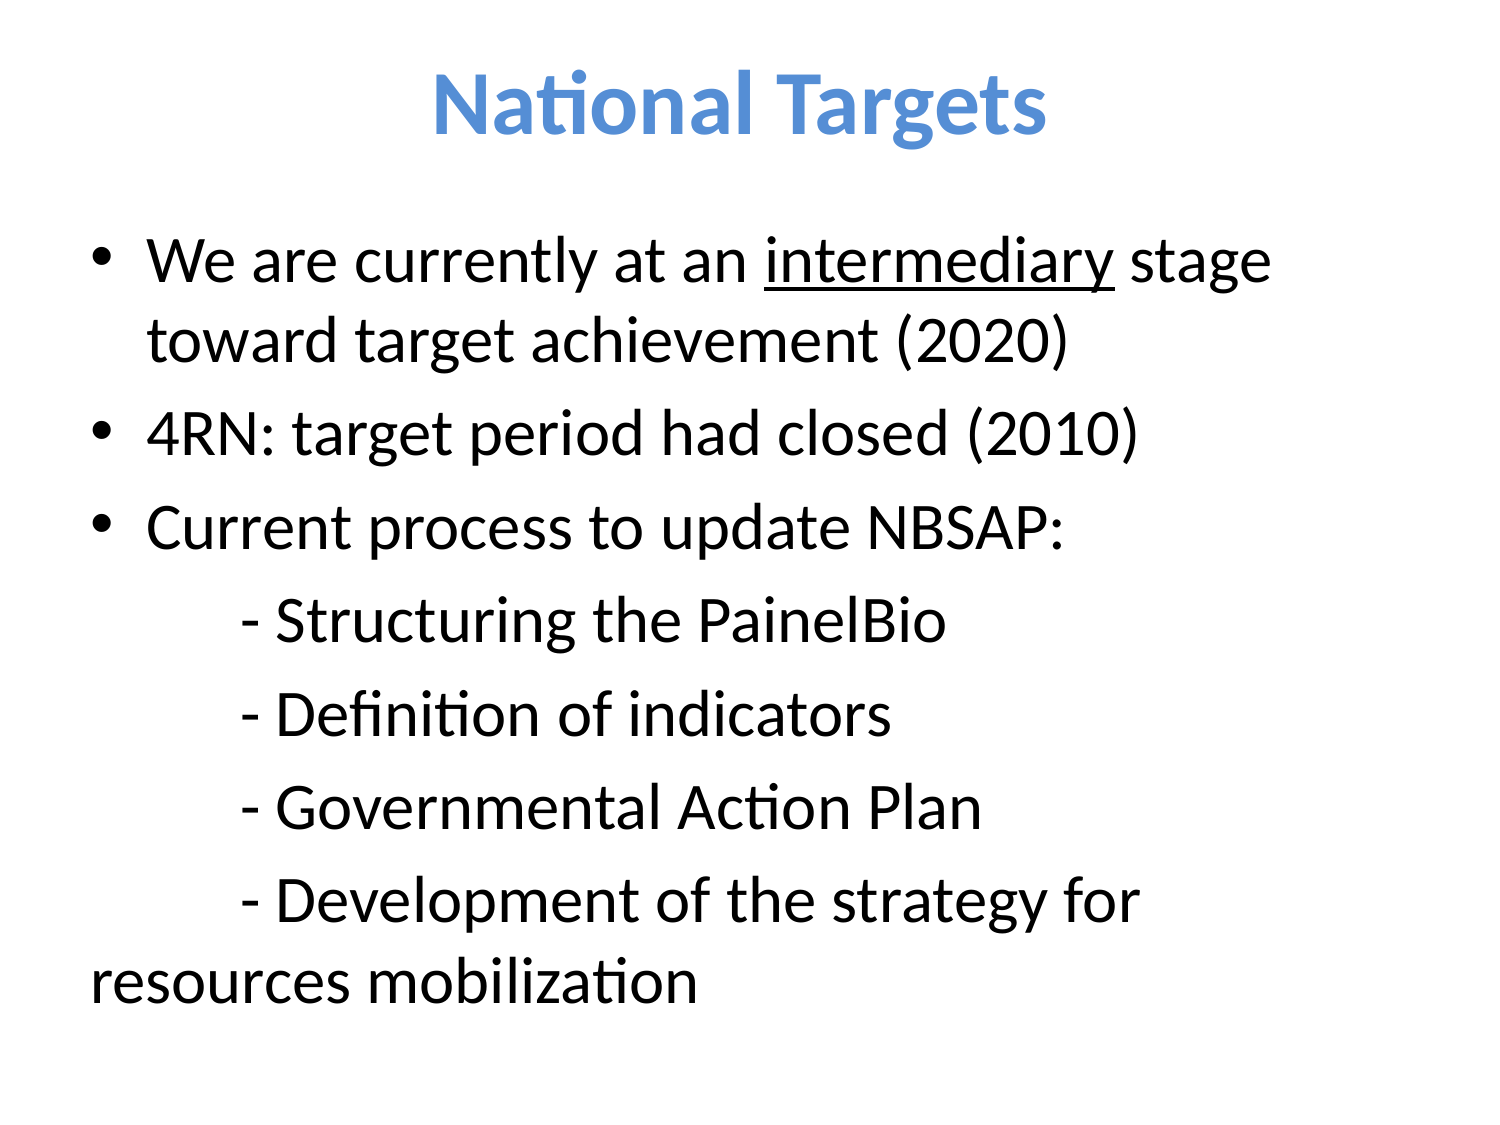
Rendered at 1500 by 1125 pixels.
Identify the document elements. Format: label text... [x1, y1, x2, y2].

list We are currently at an intermediary stage toward target achievement (2020) 4RN: target period had closed (2010) Current process to update NBSAP: - Structuring the PainelBio - Definition of indicators - Governmental Action Plan - Development of the strategy for resources mobilization [75, 208, 1425, 1047]
title National Targets [64, 4, 1415, 192]
